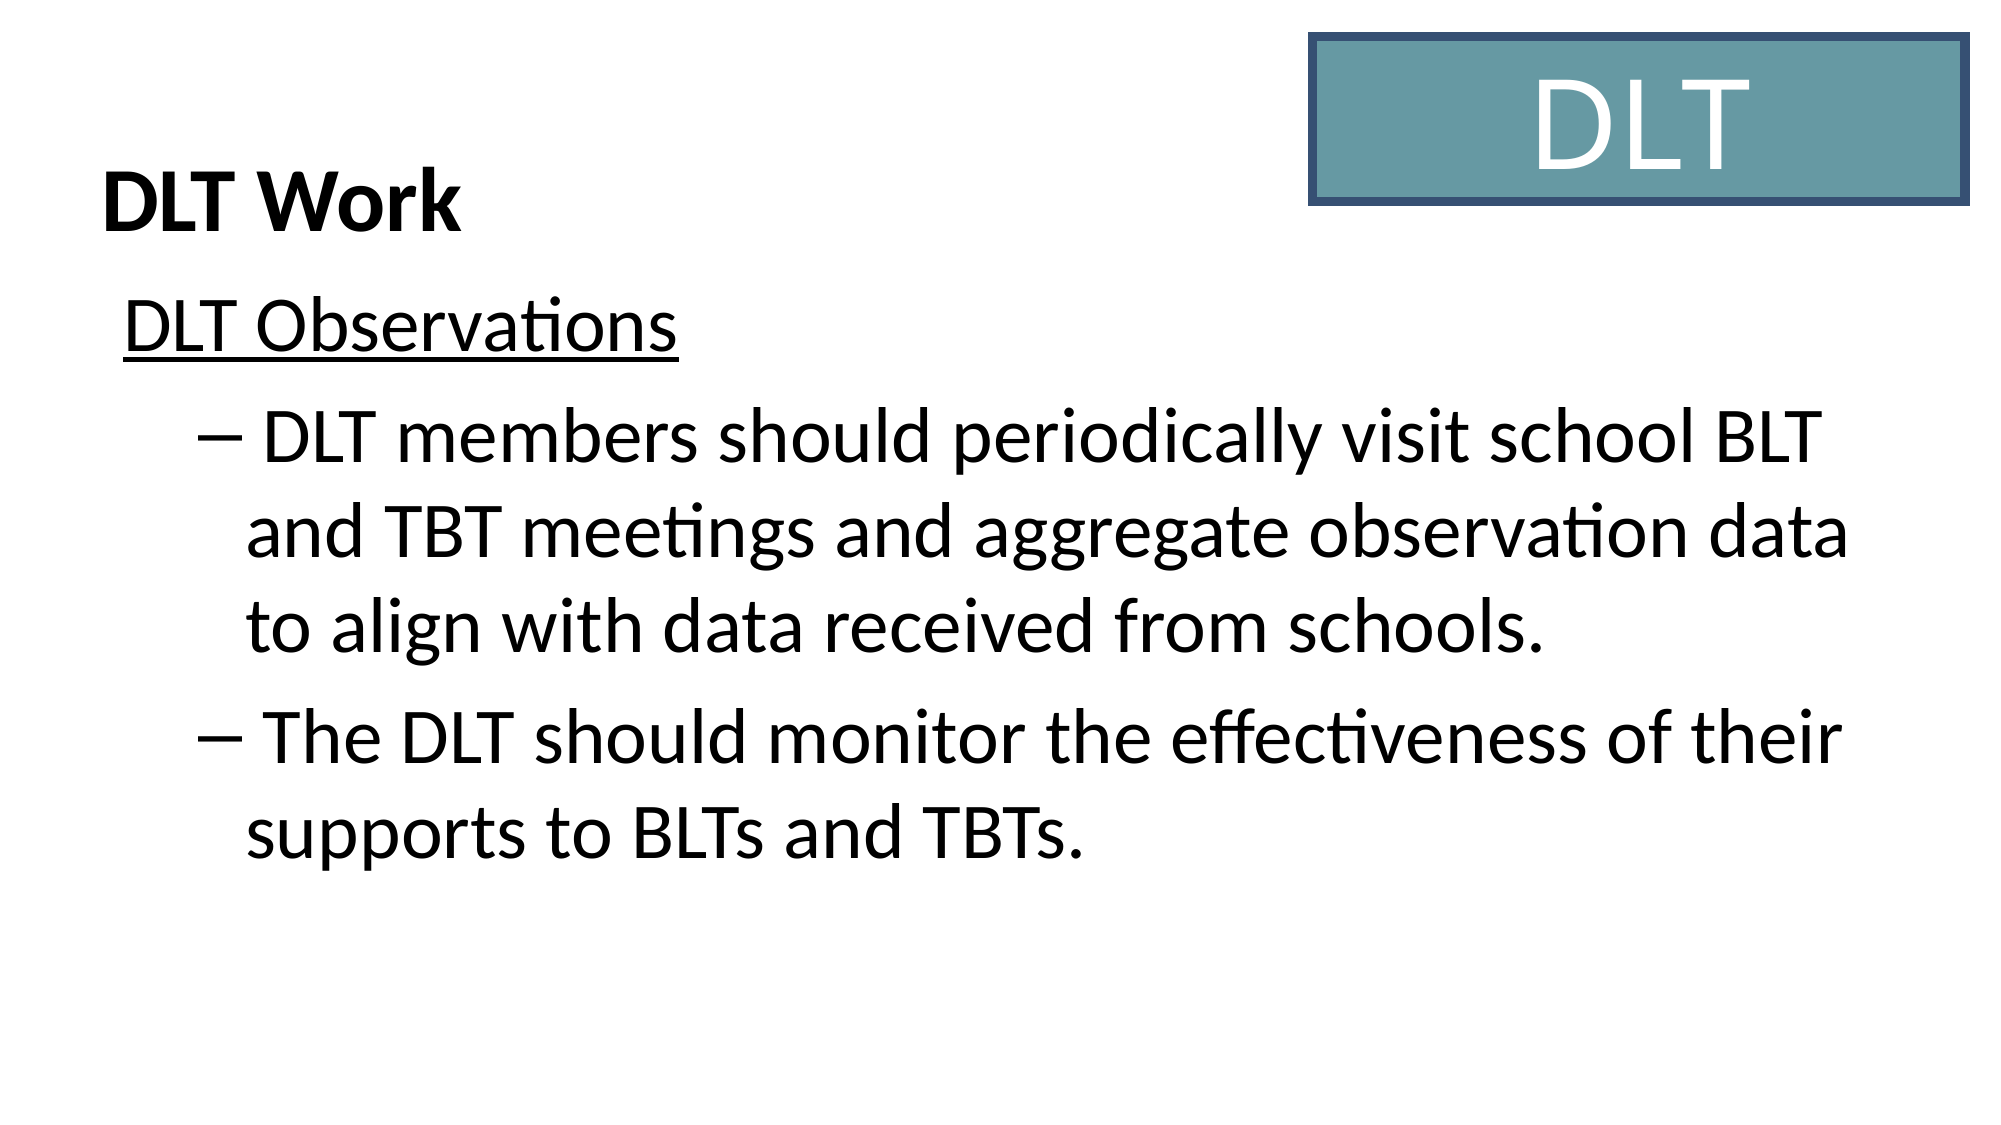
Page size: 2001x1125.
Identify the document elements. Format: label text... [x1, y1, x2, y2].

text_box DLT Work [86, 100, 867, 289]
text_box DLT [1312, 36, 1966, 202]
list DLT Observations DLT members should periodically visit school BLT and TBT meetings and aggregate observation data to align with data received from schools. The DLT should monitor the effectiveness of their supports to BLTs and TBTs. [108, 265, 1898, 925]
